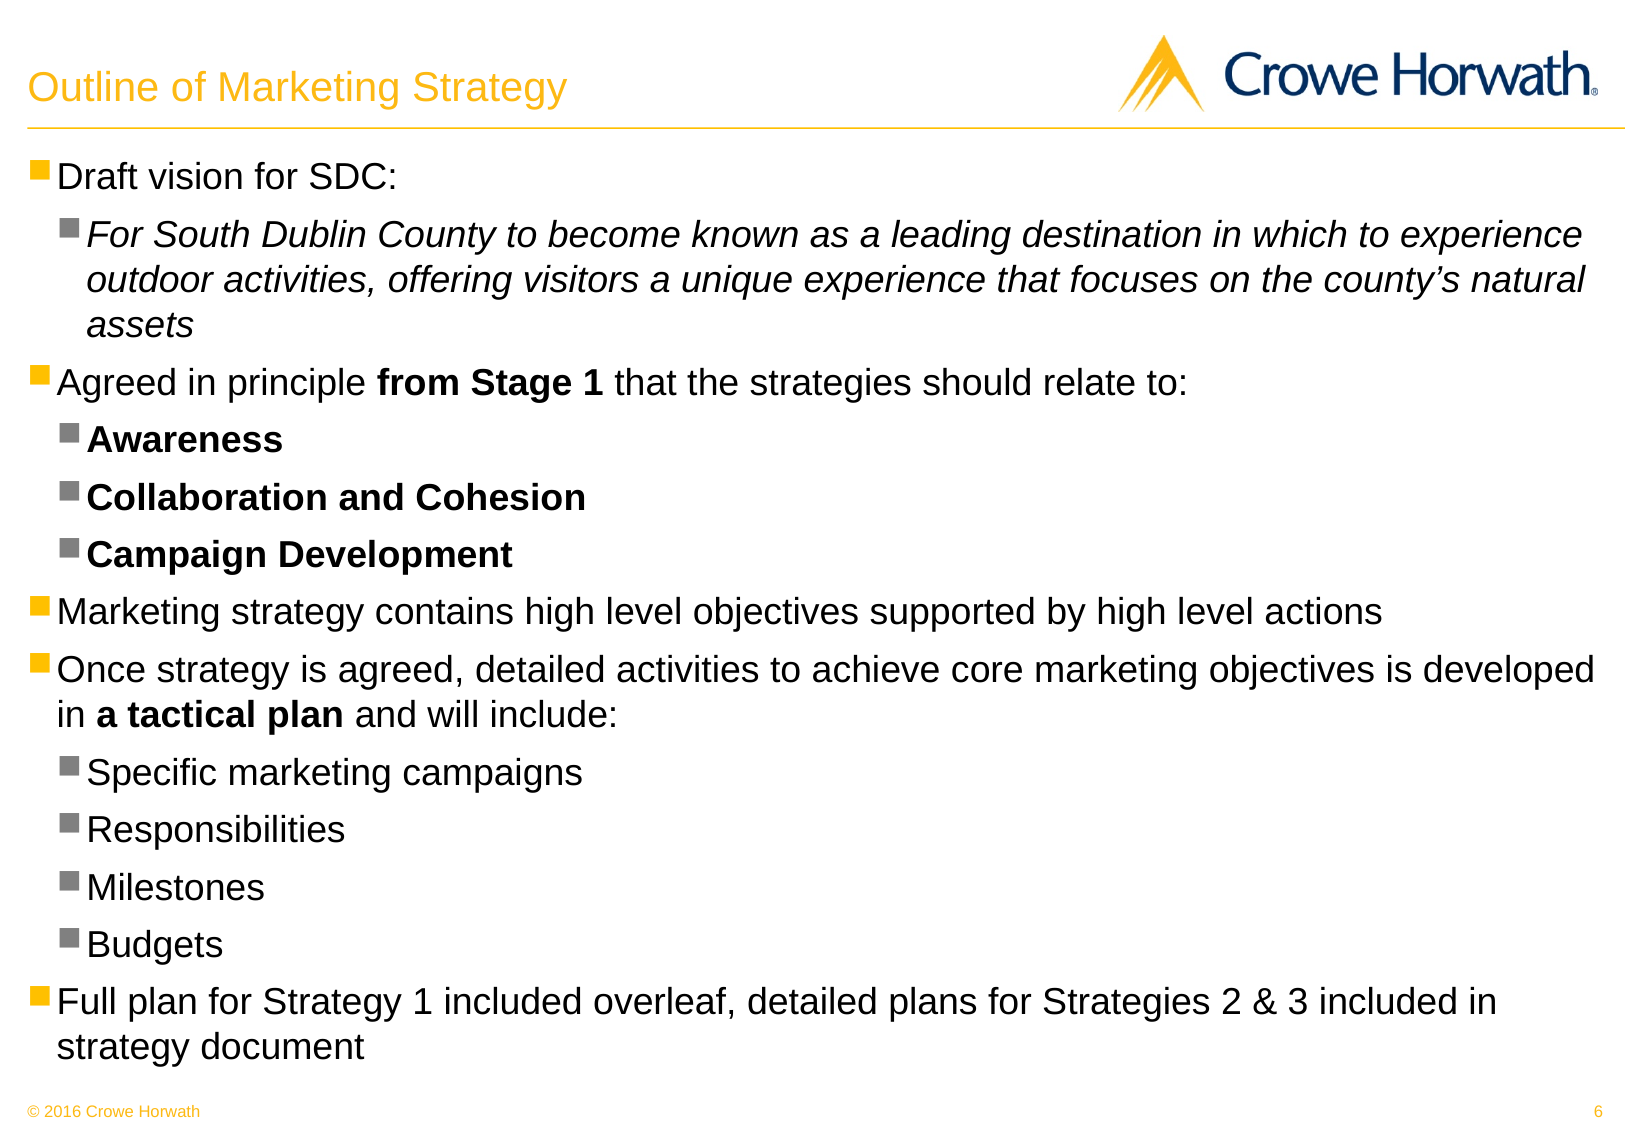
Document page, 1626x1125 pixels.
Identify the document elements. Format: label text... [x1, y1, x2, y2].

picture [1118, 35, 1598, 112]
title Outline of Marketing Strategy [27, 27, 1109, 141]
list Draft vision for SDC: For South Dublin County to become known as a leading destination in which to experience outdoor activities, offering visitors a unique experience that focuses on the county’s natural assets Agreed in principle from Stage 1 that the strategies should relate to: Awareness Collaboration and Cohesion Campaign Development Marketing strategy contains high level objectives supported by high level actions Once strategy is agreed, detailed activities to achieve core marketing objectives is developed in a tactical plan and will include: Specific marketing campaigns Responsibilities Milestones Budgets Full plan for Strategy 1 included overleaf, detailed plans for Strategies 2 & 3 included in strategy document [27, 152, 1611, 1039]
